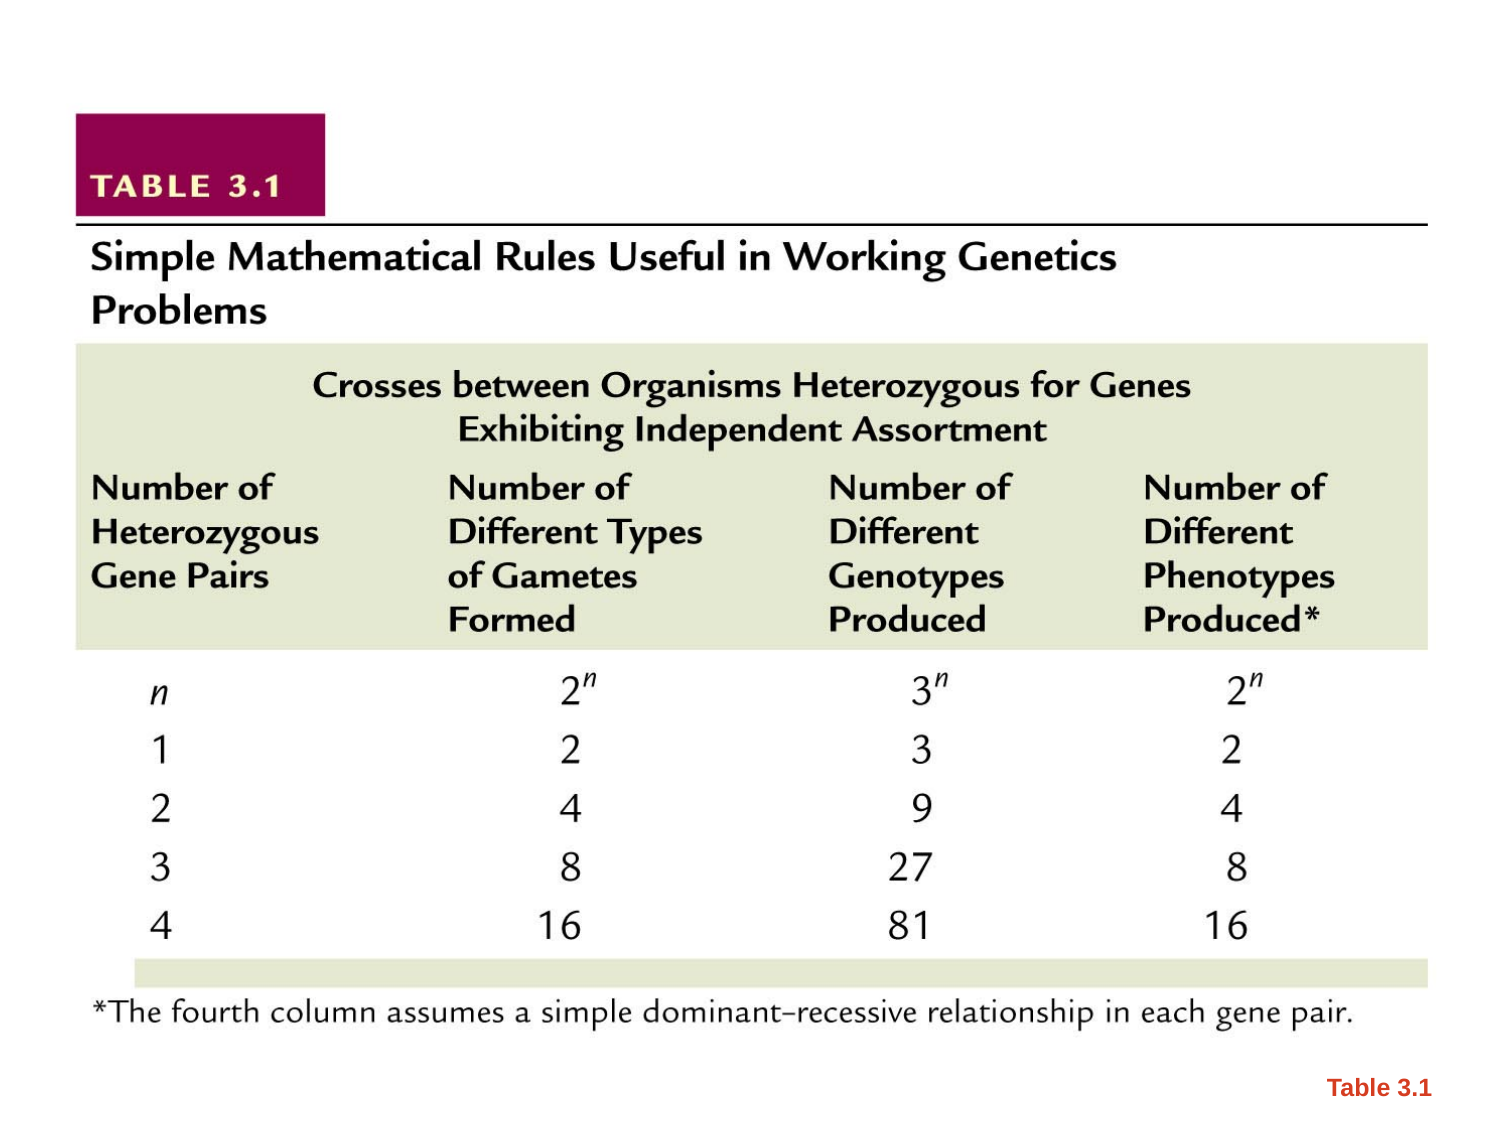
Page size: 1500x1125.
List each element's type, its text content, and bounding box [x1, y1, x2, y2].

text_box Table 3.1 [1012, 1064, 1500, 1109]
picture [49, 86, 1450, 1038]
